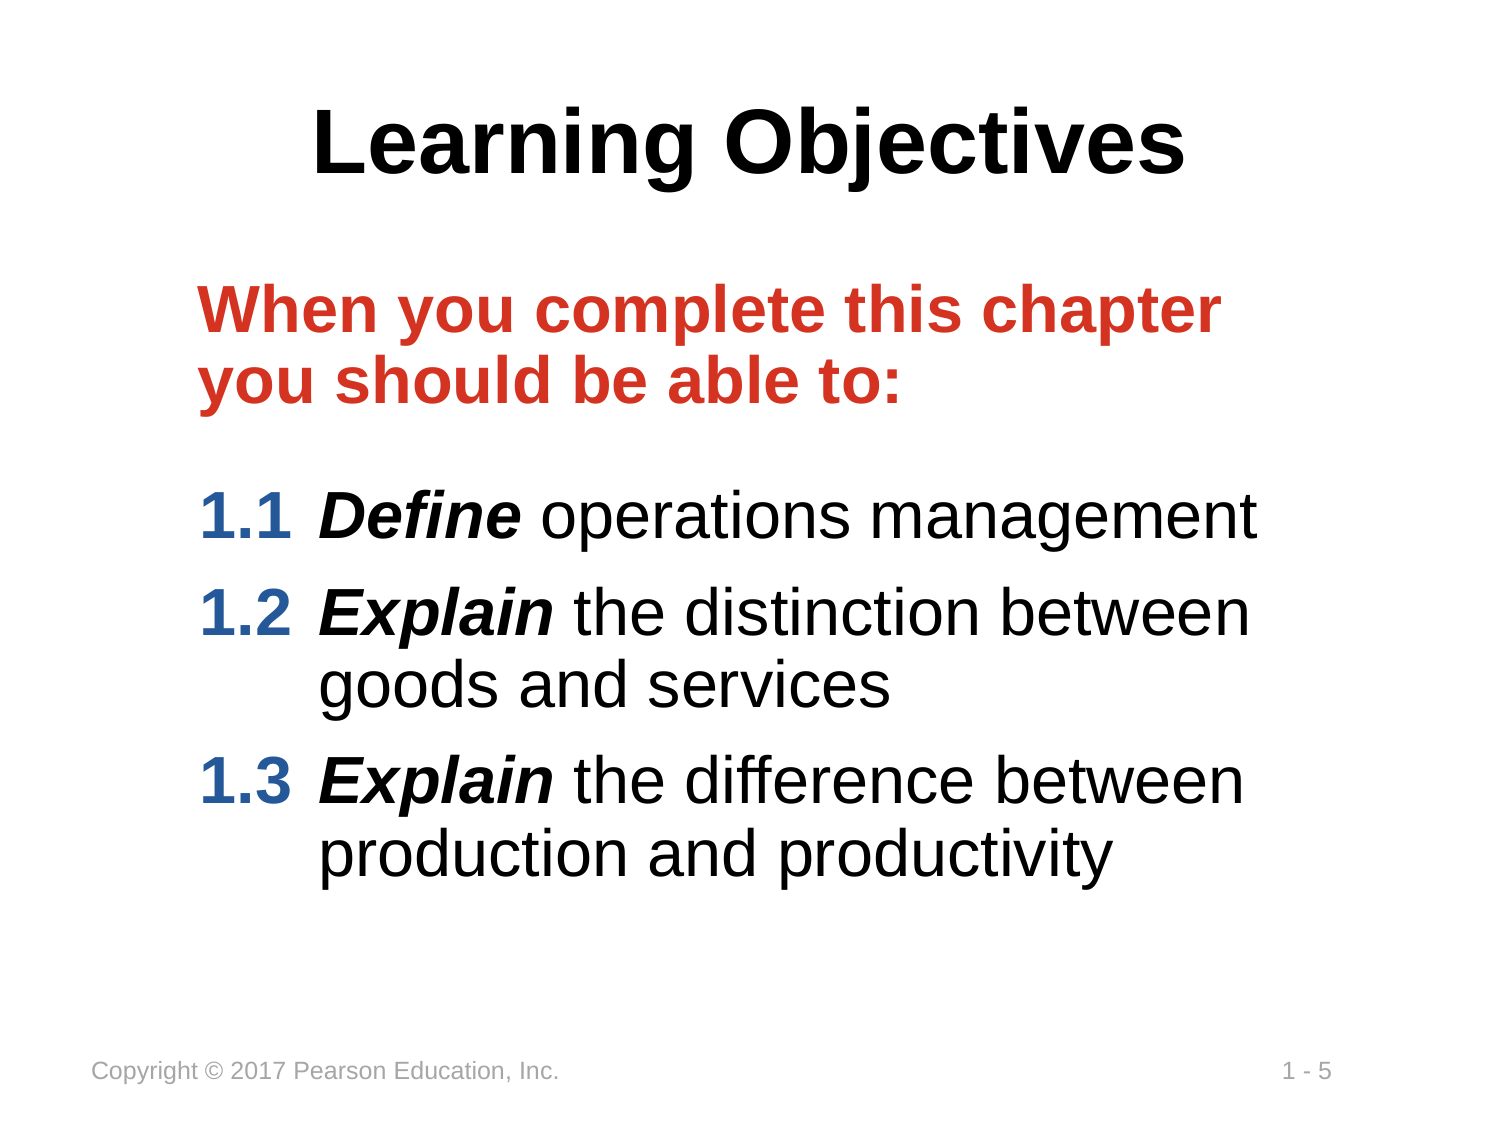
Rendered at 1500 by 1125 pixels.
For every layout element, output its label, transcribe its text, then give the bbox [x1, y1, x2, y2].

text_box When you complete this chapter you should be able to: [183, 267, 1285, 426]
text_box 1.1 Define operations management 1.2 Explain the distinction between goods and services 1.3 Explain the difference between production and productivity [185, 473, 1340, 898]
title Learning Objectives [112, 71, 1388, 204]
